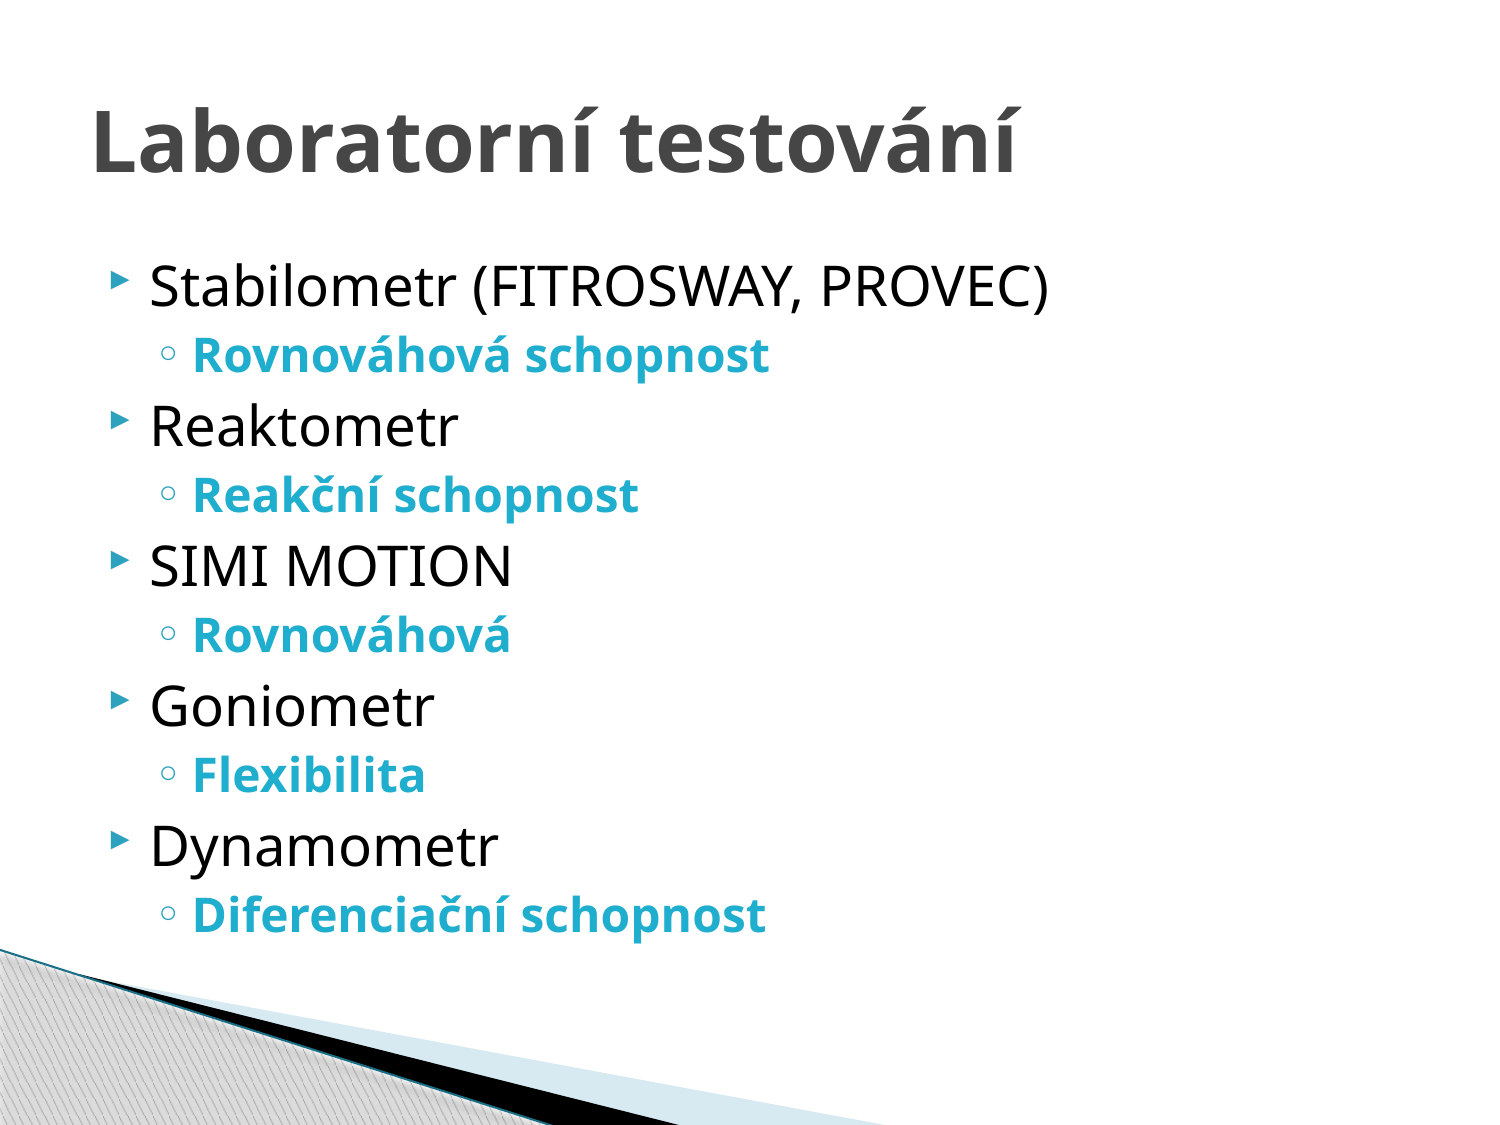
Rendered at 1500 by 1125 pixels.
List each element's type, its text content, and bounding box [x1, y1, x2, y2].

list Stabilometr (FITROSWAY, PROVEC) Rovnováhová schopnost Reaktometr Reakční schopnost SIMI MOTION Rovnováhová Goniometr Flexibilita Dynamometr Diferenciační schopnost [75, 243, 1425, 986]
title Laboratorní testování [75, 45, 1425, 233]
